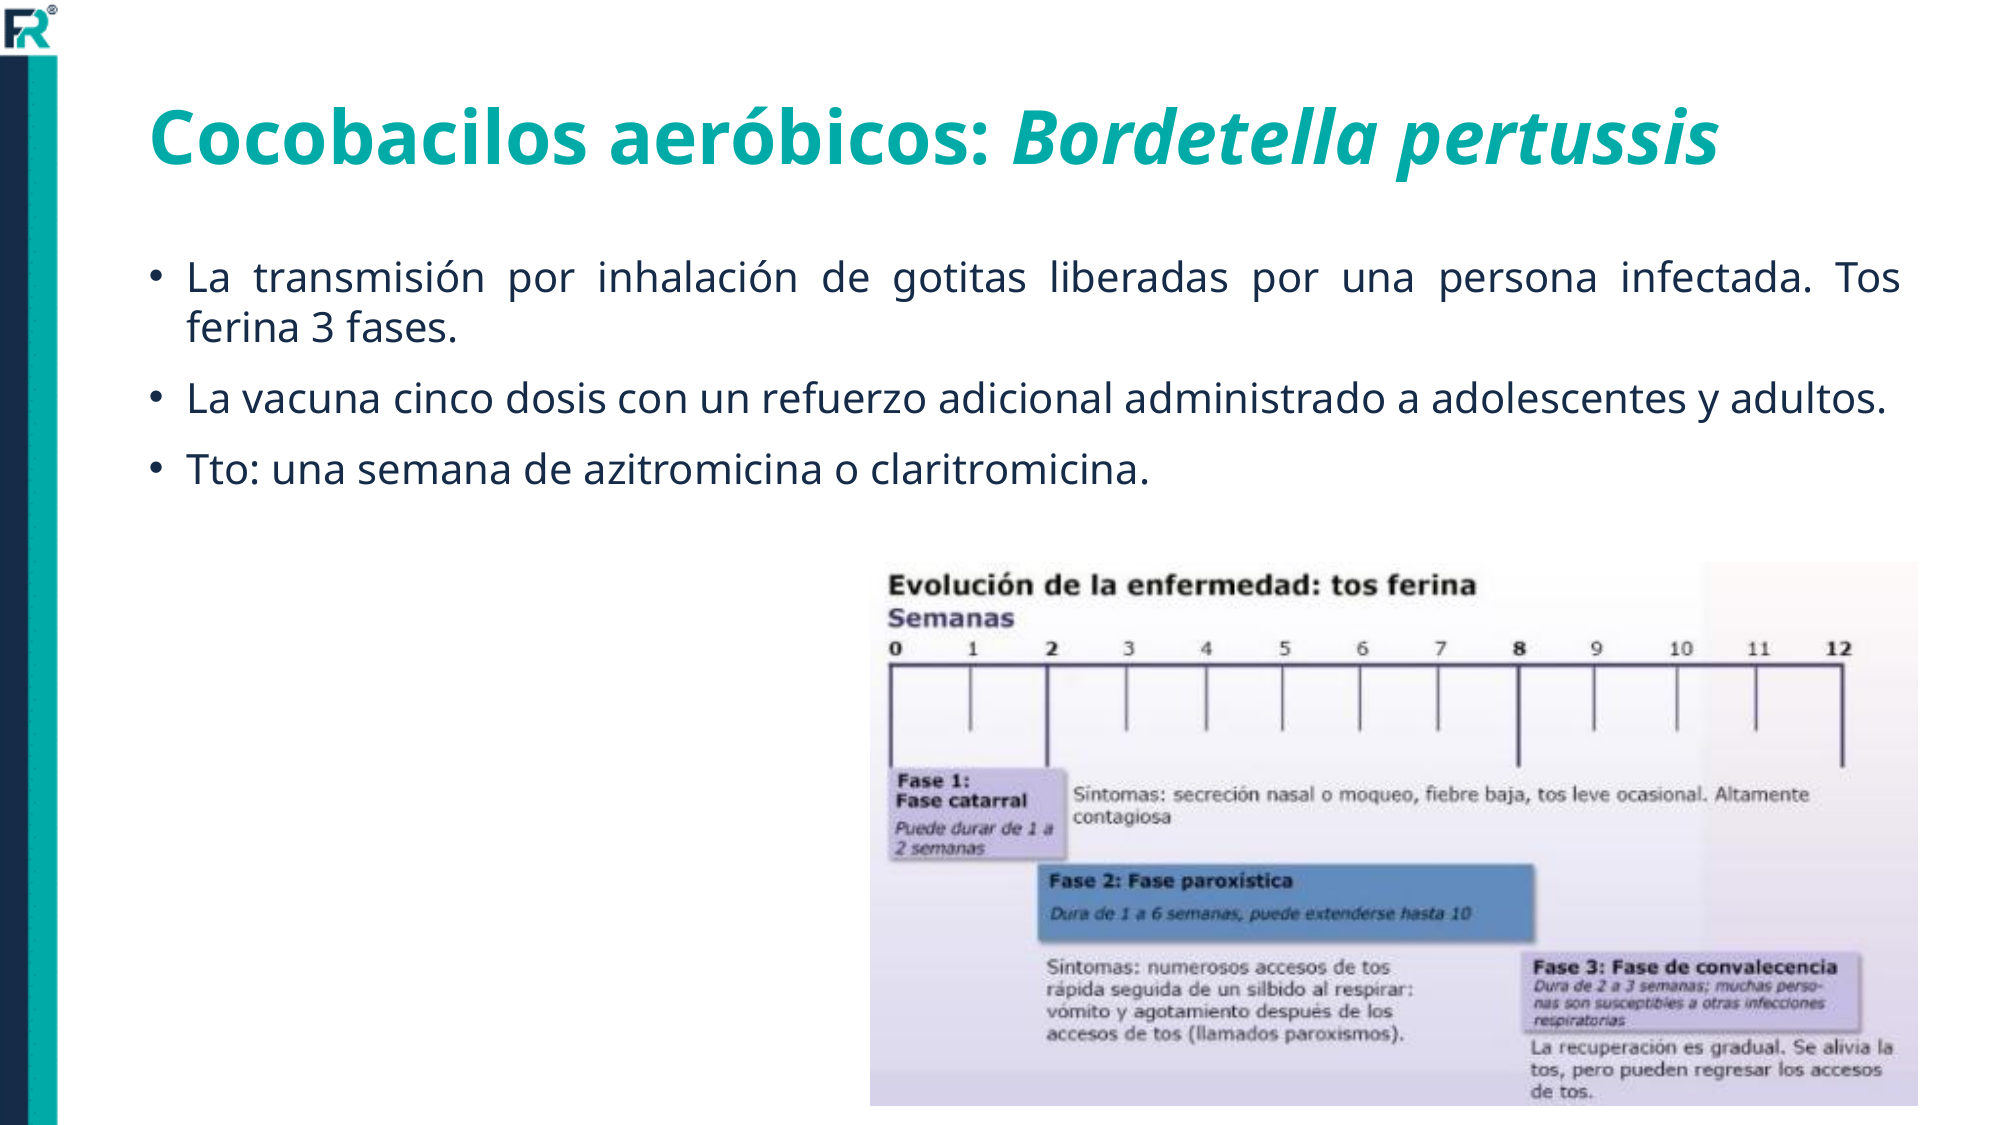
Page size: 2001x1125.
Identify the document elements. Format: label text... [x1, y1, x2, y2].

title Cocobacilos aeróbicos: Bordetella pertussis [133, 59, 1918, 222]
list La transmisión por inhalación de gotitas liberadas por una persona infectada. Tos ferina 3 fases. La vacuna cinco dosis con un refuerzo adicional administrado a adolescentes y adultos. Tto: una semana de azitromicina o claritromicina. [133, 242, 1918, 619]
picture [0, 0, 2001, 1125]
